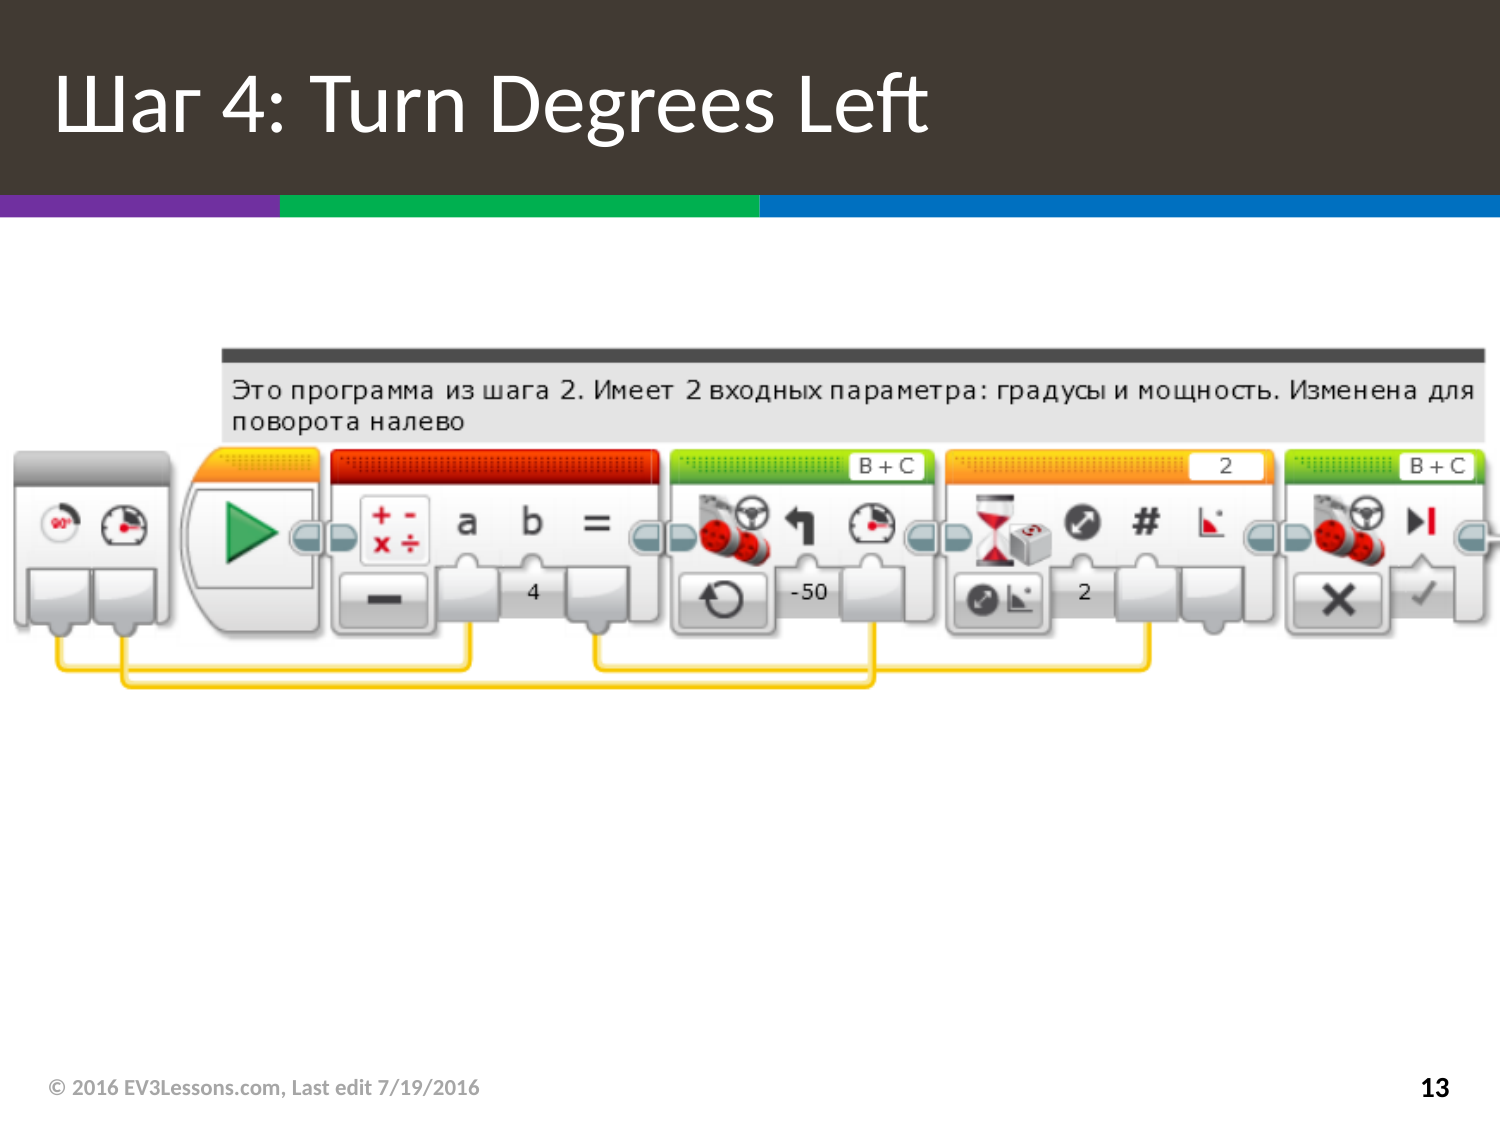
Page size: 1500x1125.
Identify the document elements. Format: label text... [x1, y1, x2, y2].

title Шаг 4: Turn Degrees Left [0, 0, 1500, 195]
picture [0, 331, 1500, 700]
slide_number 13 [1361, 1056, 1465, 1116]
footer © 2016 EV3Lessons.com, Last edit 7/19/2016 [32, 1055, 1038, 1116]
